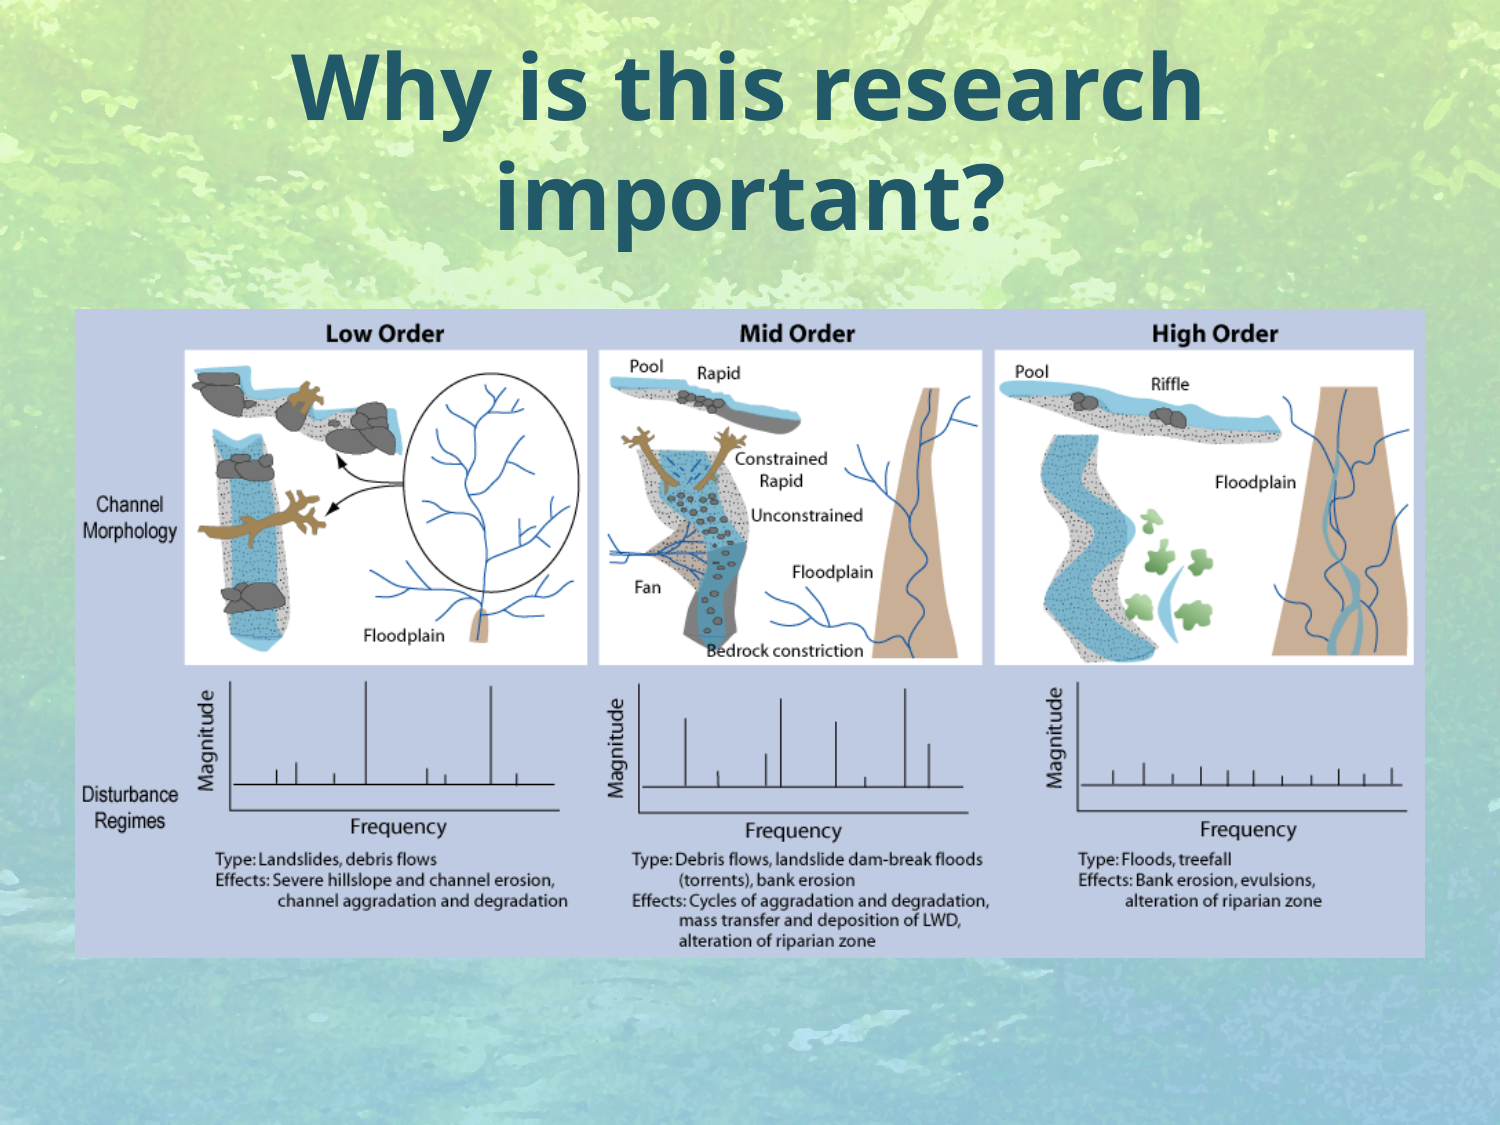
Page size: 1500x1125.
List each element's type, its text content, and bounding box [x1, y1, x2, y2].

picture [0, 0, 1500, 1125]
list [74, 309, 1426, 958]
title Why is this research important? [75, 45, 1425, 233]
